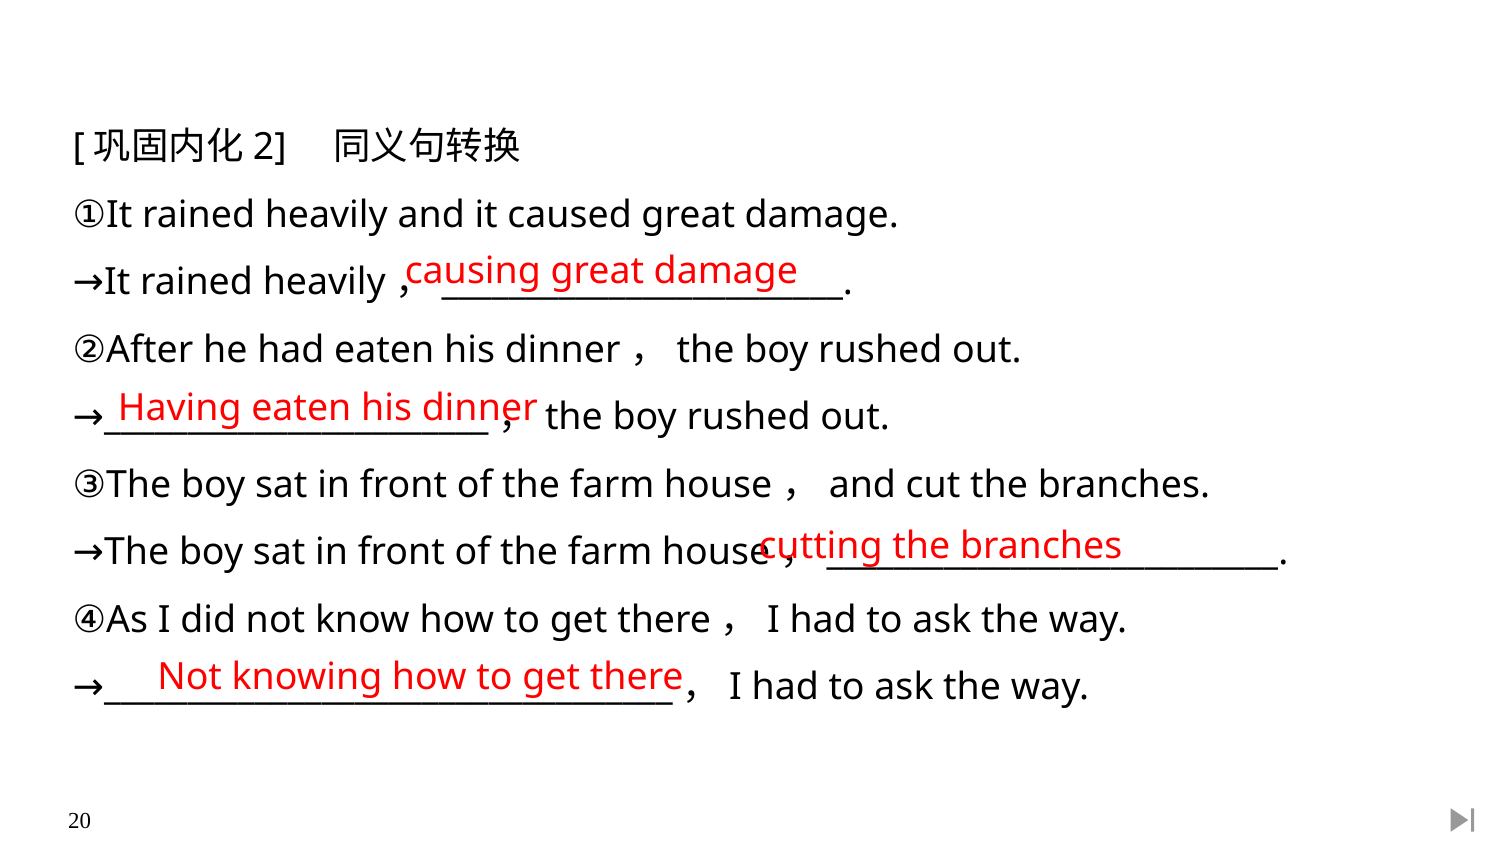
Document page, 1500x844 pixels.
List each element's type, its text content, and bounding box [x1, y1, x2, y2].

text_box cutting the branches [747, 492, 1135, 572]
text_box [巩固内化2] 同义句转换 ①It rained heavily and it caused great damage. →It rained heavily，________________________. ②After he had eaten his dinner，the boy rushed out. →_______________________，the boy rushed out. ③The boy sat in front of the farm house，and cut the branches. →The boy sat in front of the farm house，___________________________. ④As I did not know how to get there，I had to ask the way. →__________________________________，I had to ask the way. [61, 94, 1404, 713]
text_box Having eaten his dinner [106, 355, 550, 434]
text_box Not knowing how to get there [145, 624, 696, 703]
text_box causing great damage [393, 218, 810, 297]
